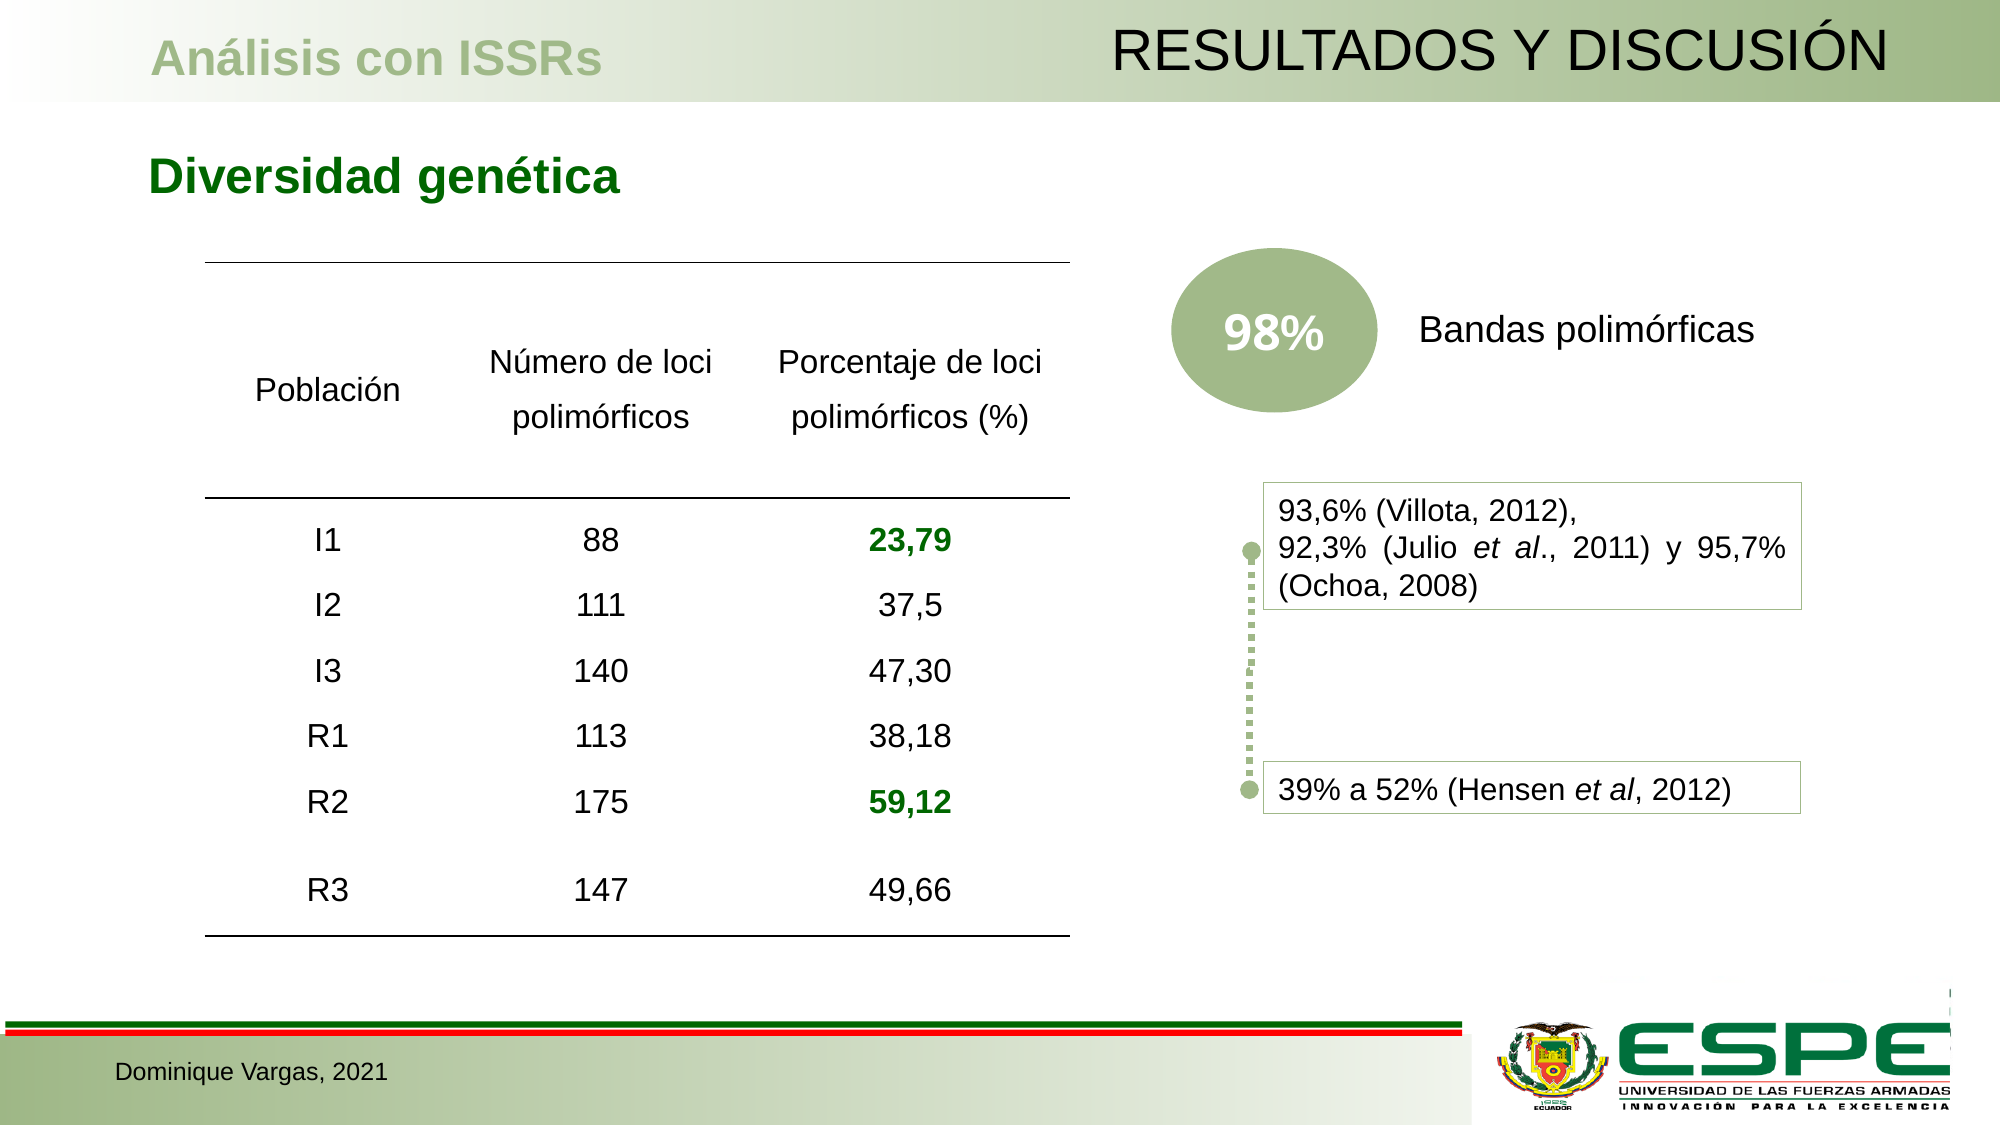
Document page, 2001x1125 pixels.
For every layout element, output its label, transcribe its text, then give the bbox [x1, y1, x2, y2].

text_box Análisis con ISSRs [135, 18, 619, 93]
table_header Número de loci polimórficos [451, 263, 751, 497]
text_box Bandas polimórficas [1403, 297, 1771, 358]
table_header Población [205, 263, 451, 497]
table_cell 111 [451, 563, 751, 629]
text_box Diversidad genética [133, 135, 1308, 211]
table_cell R3 [205, 825, 451, 935]
table_cell 37,5 [751, 563, 1070, 629]
table_cell 147 [451, 825, 751, 935]
text_box 98% [1169, 245, 1380, 415]
table_cell R1 [205, 694, 451, 760]
table_header Porcentaje de loci polimórficos (%) [751, 263, 1070, 497]
picture [1472, 976, 1977, 1110]
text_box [1249, 482, 1802, 815]
table_cell 88 [451, 499, 751, 563]
table_cell 175 [451, 760, 751, 825]
table_cell R2 [205, 760, 451, 825]
table_cell 140 [451, 629, 751, 694]
title RESULTADOS Y DISCUSIÓN [263, 4, 1905, 102]
table_cell 59,12 [751, 760, 1070, 825]
table_cell 47,30 [751, 629, 1070, 694]
table_cell 113 [451, 694, 751, 760]
table_cell I3 [205, 629, 451, 694]
table_cell 38,18 [751, 694, 1070, 760]
table_cell I2 [205, 563, 451, 629]
table_cell 49,66 [751, 825, 1070, 935]
table_cell I1 [205, 499, 451, 563]
table_cell 23,79 [751, 499, 1070, 563]
